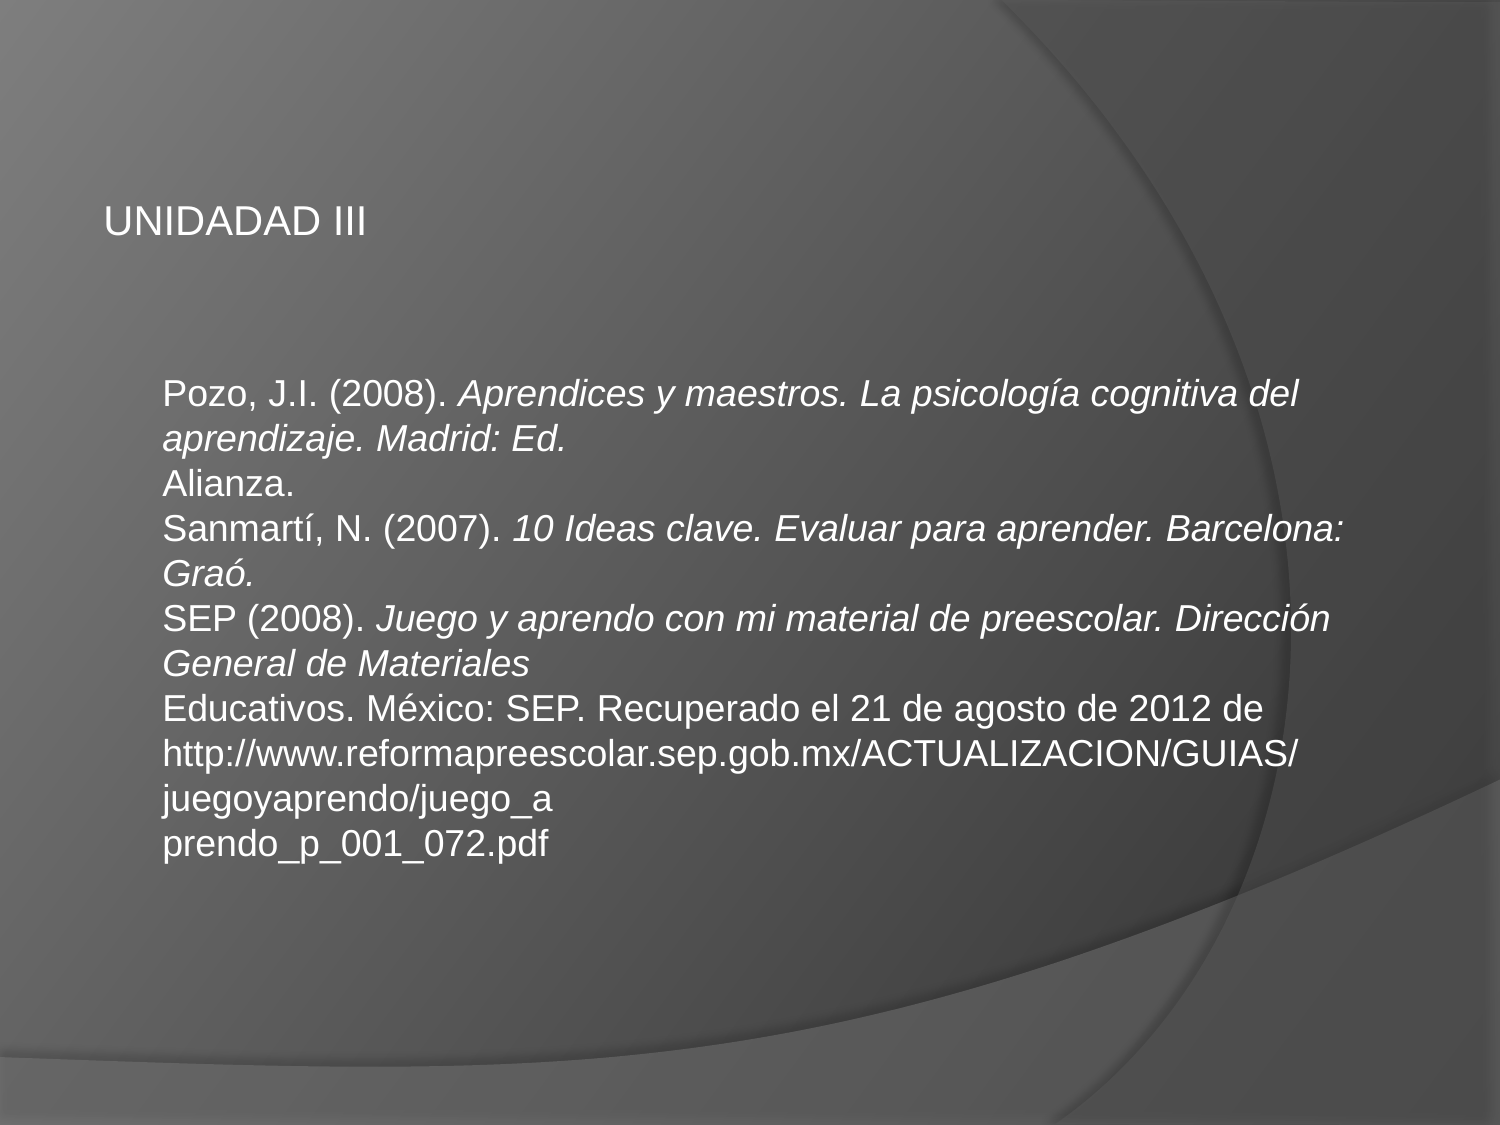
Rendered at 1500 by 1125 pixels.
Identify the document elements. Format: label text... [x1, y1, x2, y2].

text_box Pozo, J.I. (2008). Aprendices y maestros. La psicología cognitiva del aprendizaje. Madrid: Ed. Alianza. Sanmartí, N. (2007). 10 Ideas clave. Evaluar para aprender. Barcelona: Graó. SEP (2008). Juego y aprendo con mi material de preescolar. Dirección General de Materiales Educativos. México: SEP. Recuperado el 21 de agosto de 2012 de http://www.reformapreescolar.sep.gob.mx/ACTUALIZACION/GUIAS/juegoyaprendo/juego_a prendo_p_001_072.pdf [147, 361, 1435, 872]
subtitle UNIDADAD III [88, 42, 1306, 244]
